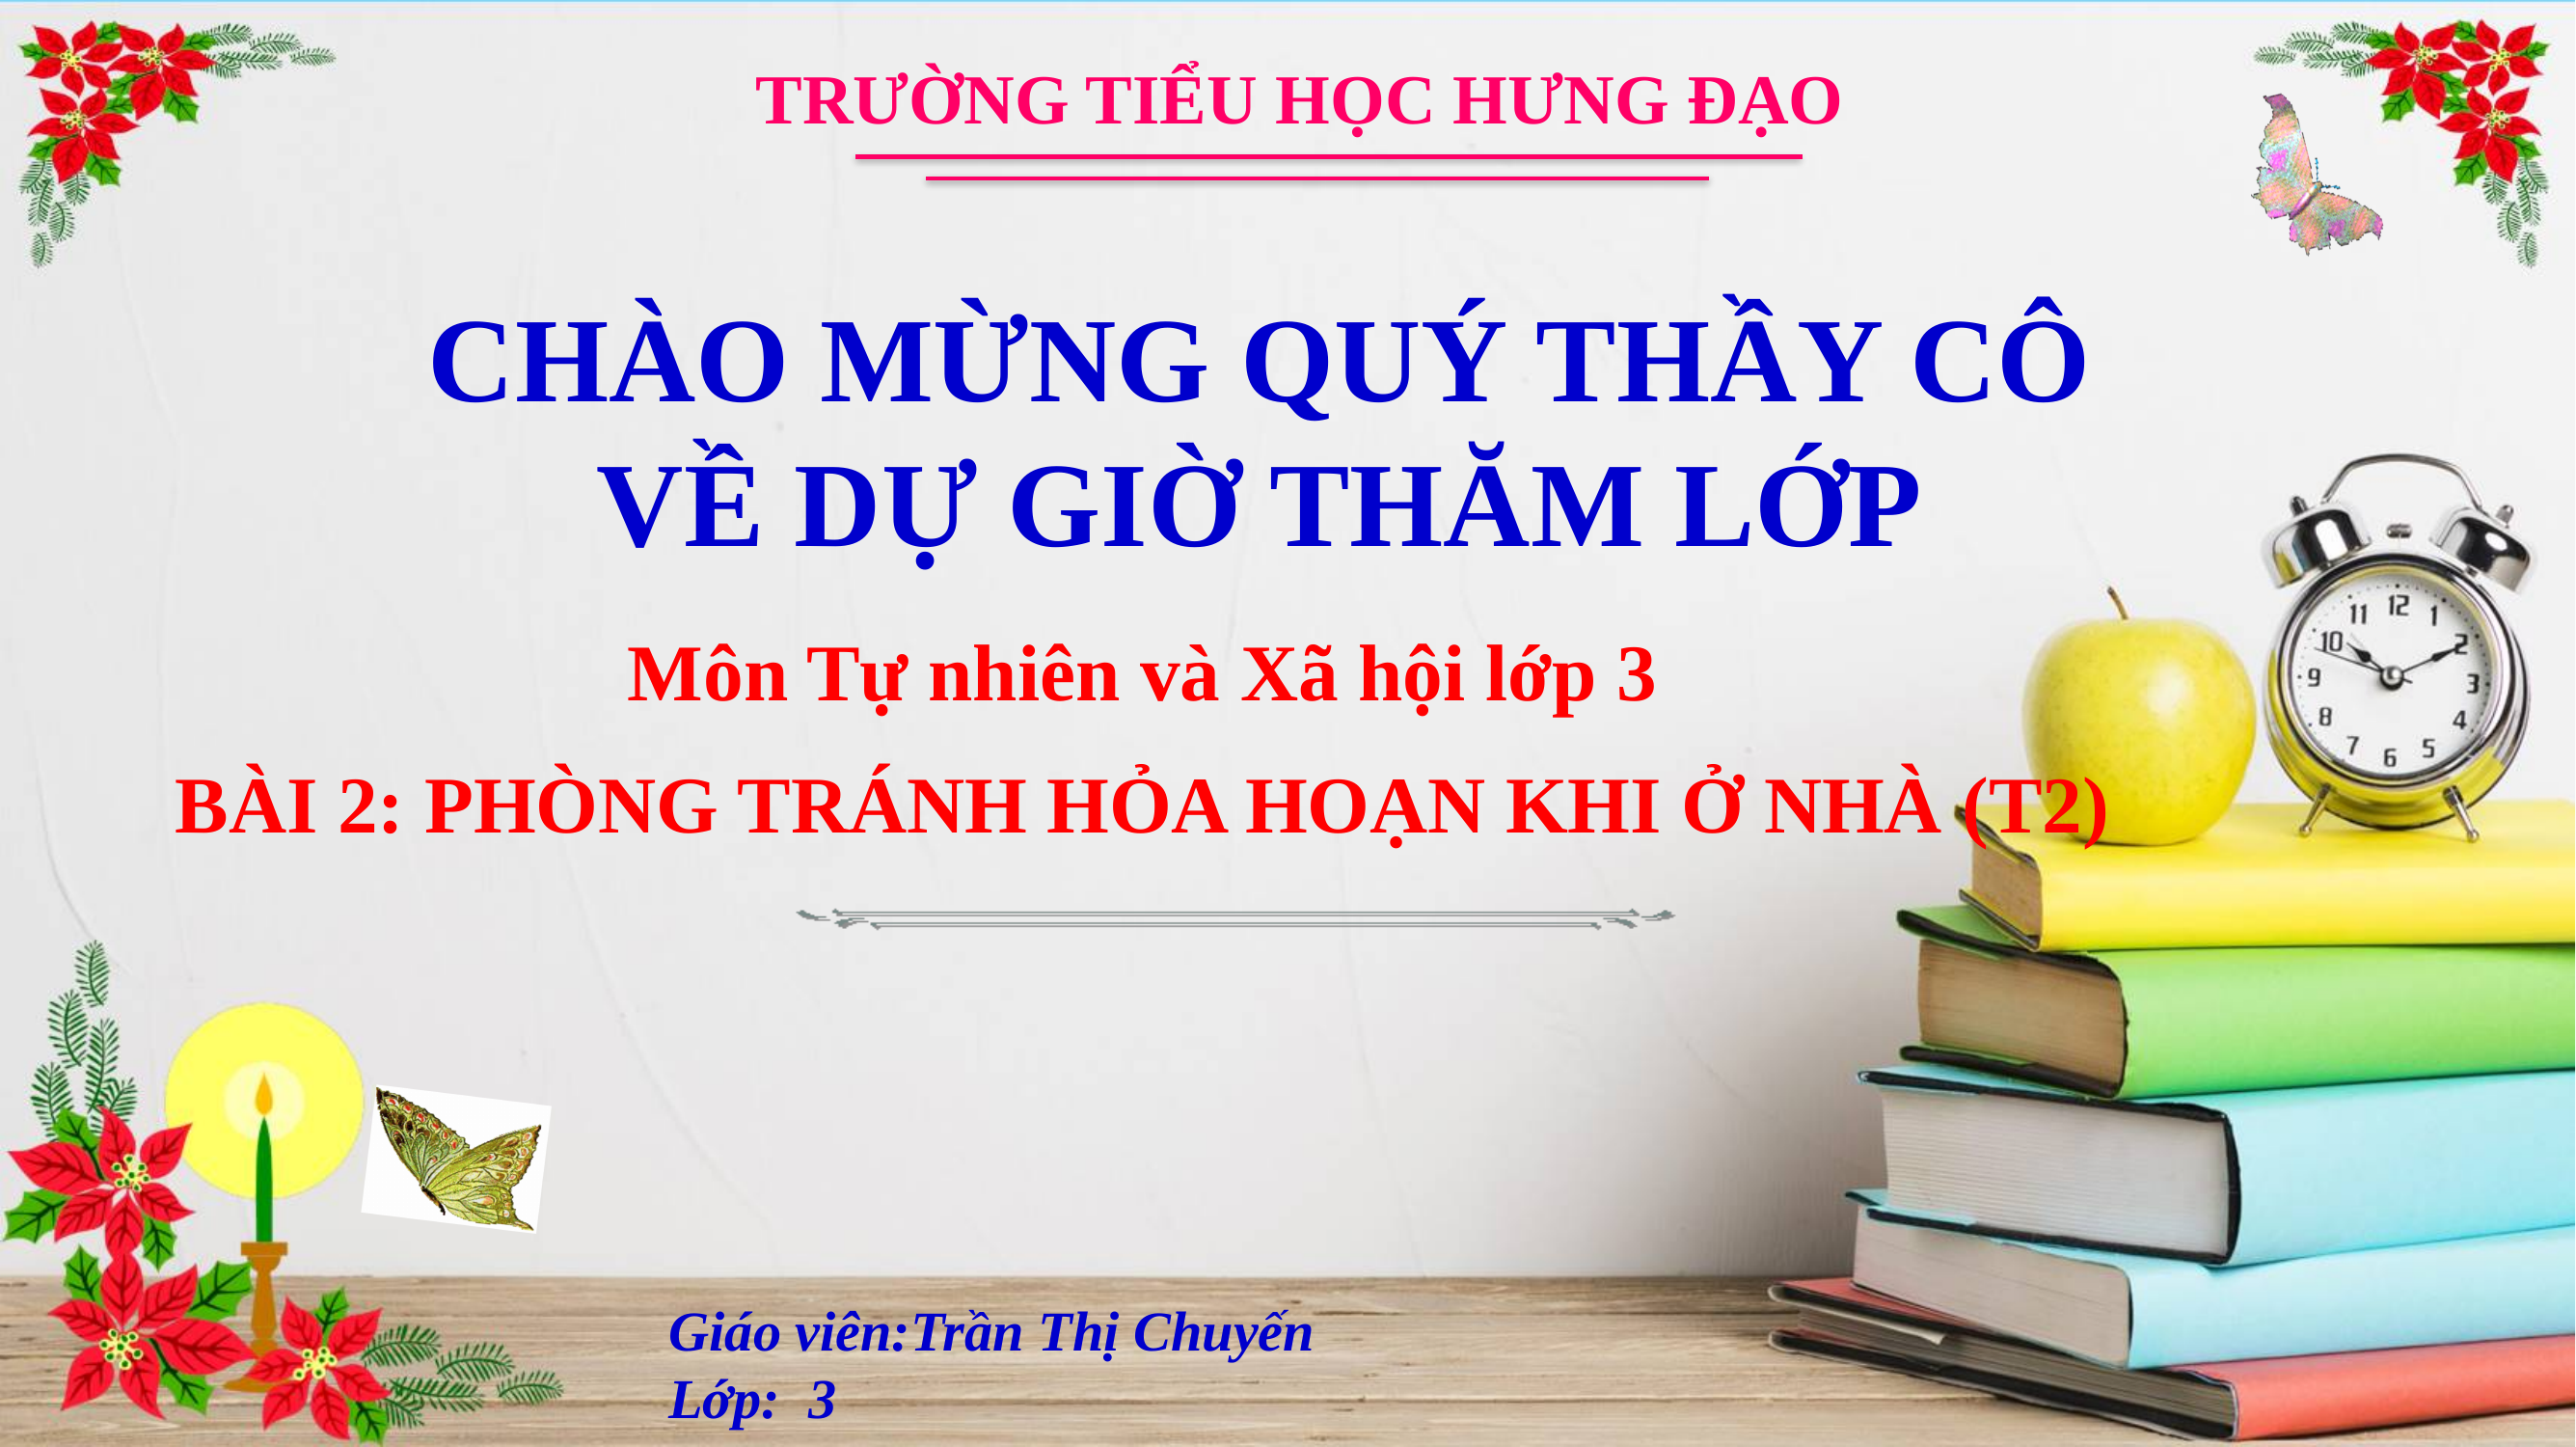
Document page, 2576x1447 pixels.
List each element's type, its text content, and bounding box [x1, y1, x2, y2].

text_box TRƯỜNG TIỂU HỌC HƯNG ĐẠO [505, 41, 2094, 150]
text_box Giáo viên:Trần Thị Chuyến Lớp: 3 [645, 1282, 1770, 1441]
text_box CHÀO MỪNG QUÝ THẦY CÔ VỀ DỰ GIỜ THĂM LỚP [298, 269, 2221, 582]
picture [0, 0, 2576, 1447]
text_box Môn Tự nhiên và Xã hội lớp 3 BÀI 2: PHÒNG TRÁNH HỎA HOẠN KHI Ở NHÀ (T2) [82, 609, 2204, 861]
